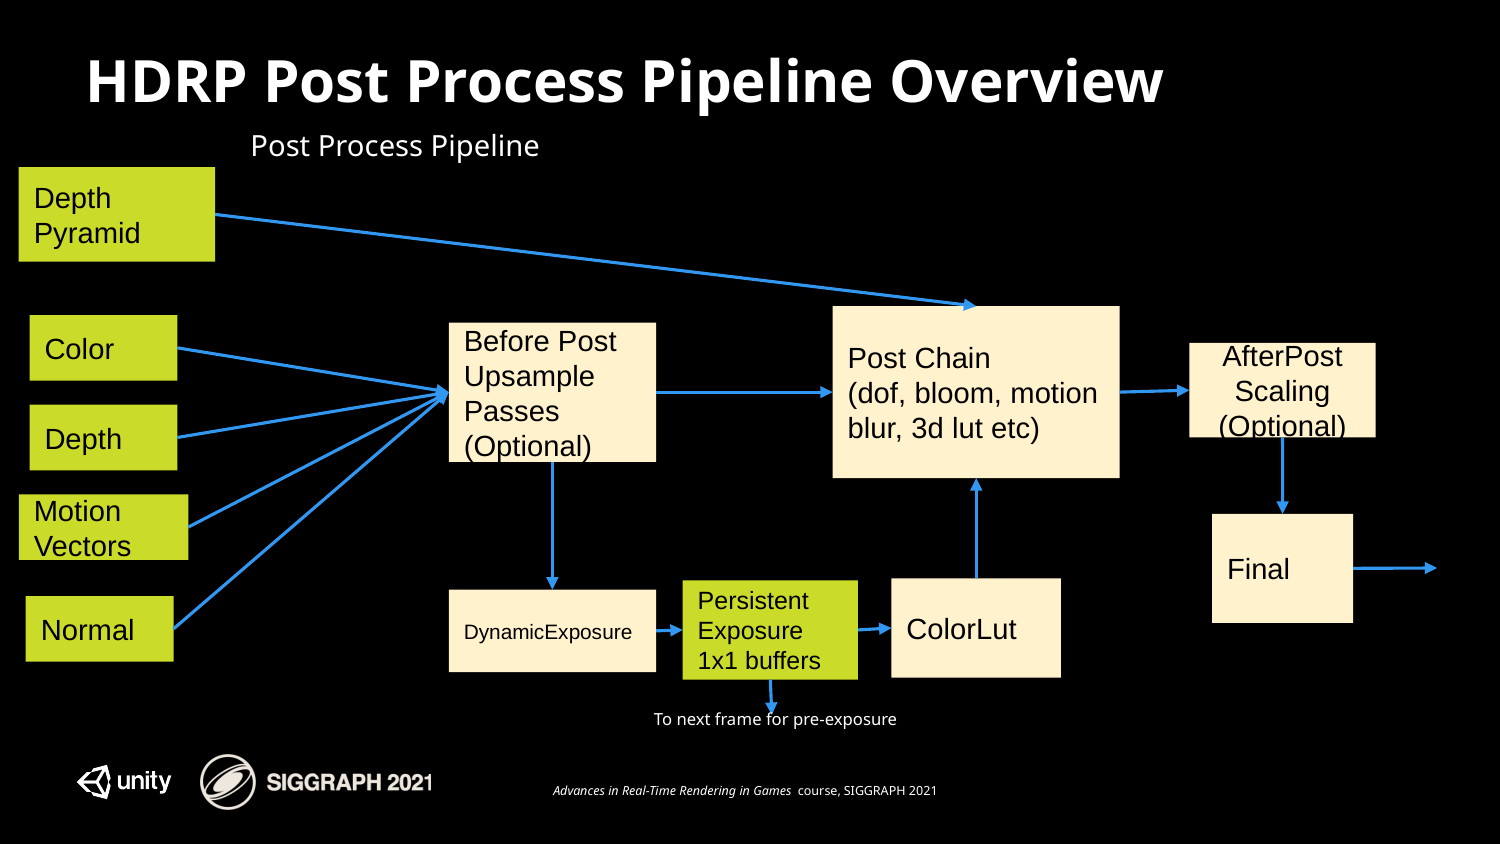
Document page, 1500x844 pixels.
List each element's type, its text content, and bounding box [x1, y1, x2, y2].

text_box Final [1212, 513, 1354, 623]
text_box Motion Vectors [18, 494, 168, 560]
slide_number Advances in Real-Time Rendering in Games course, SIGGRAPH 2021 [491, 773, 1000, 808]
text_box Post Chain (dof, bloom, motion blur, 3d lut etc) [832, 306, 1120, 479]
text_box Color [29, 315, 178, 381]
picture [59, 747, 189, 817]
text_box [177, 347, 449, 389]
picture [200, 754, 431, 810]
text_box Depth Pyramid [18, 167, 216, 262]
text_box Normal [25, 596, 174, 662]
text_box AfterPost Scaling (Optional) [1189, 342, 1376, 438]
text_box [173, 391, 449, 630]
text_box DynamicExposure [448, 589, 657, 673]
text_box Before Post Upsample Passes (Optional) [448, 322, 657, 462]
text_box Depth [29, 404, 168, 471]
text_box ColorLut [891, 578, 1061, 678]
text_box To next frame for pre-exposure [638, 698, 935, 739]
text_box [214, 214, 977, 307]
text_box Persistent Exposure 1x1 buffers [682, 580, 858, 680]
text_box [1119, 389, 1190, 393]
text_box Post Process Pipeline [235, 112, 627, 178]
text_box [857, 627, 892, 631]
text_box HDRP Post Process Pipeline Overview [70, 29, 1287, 305]
